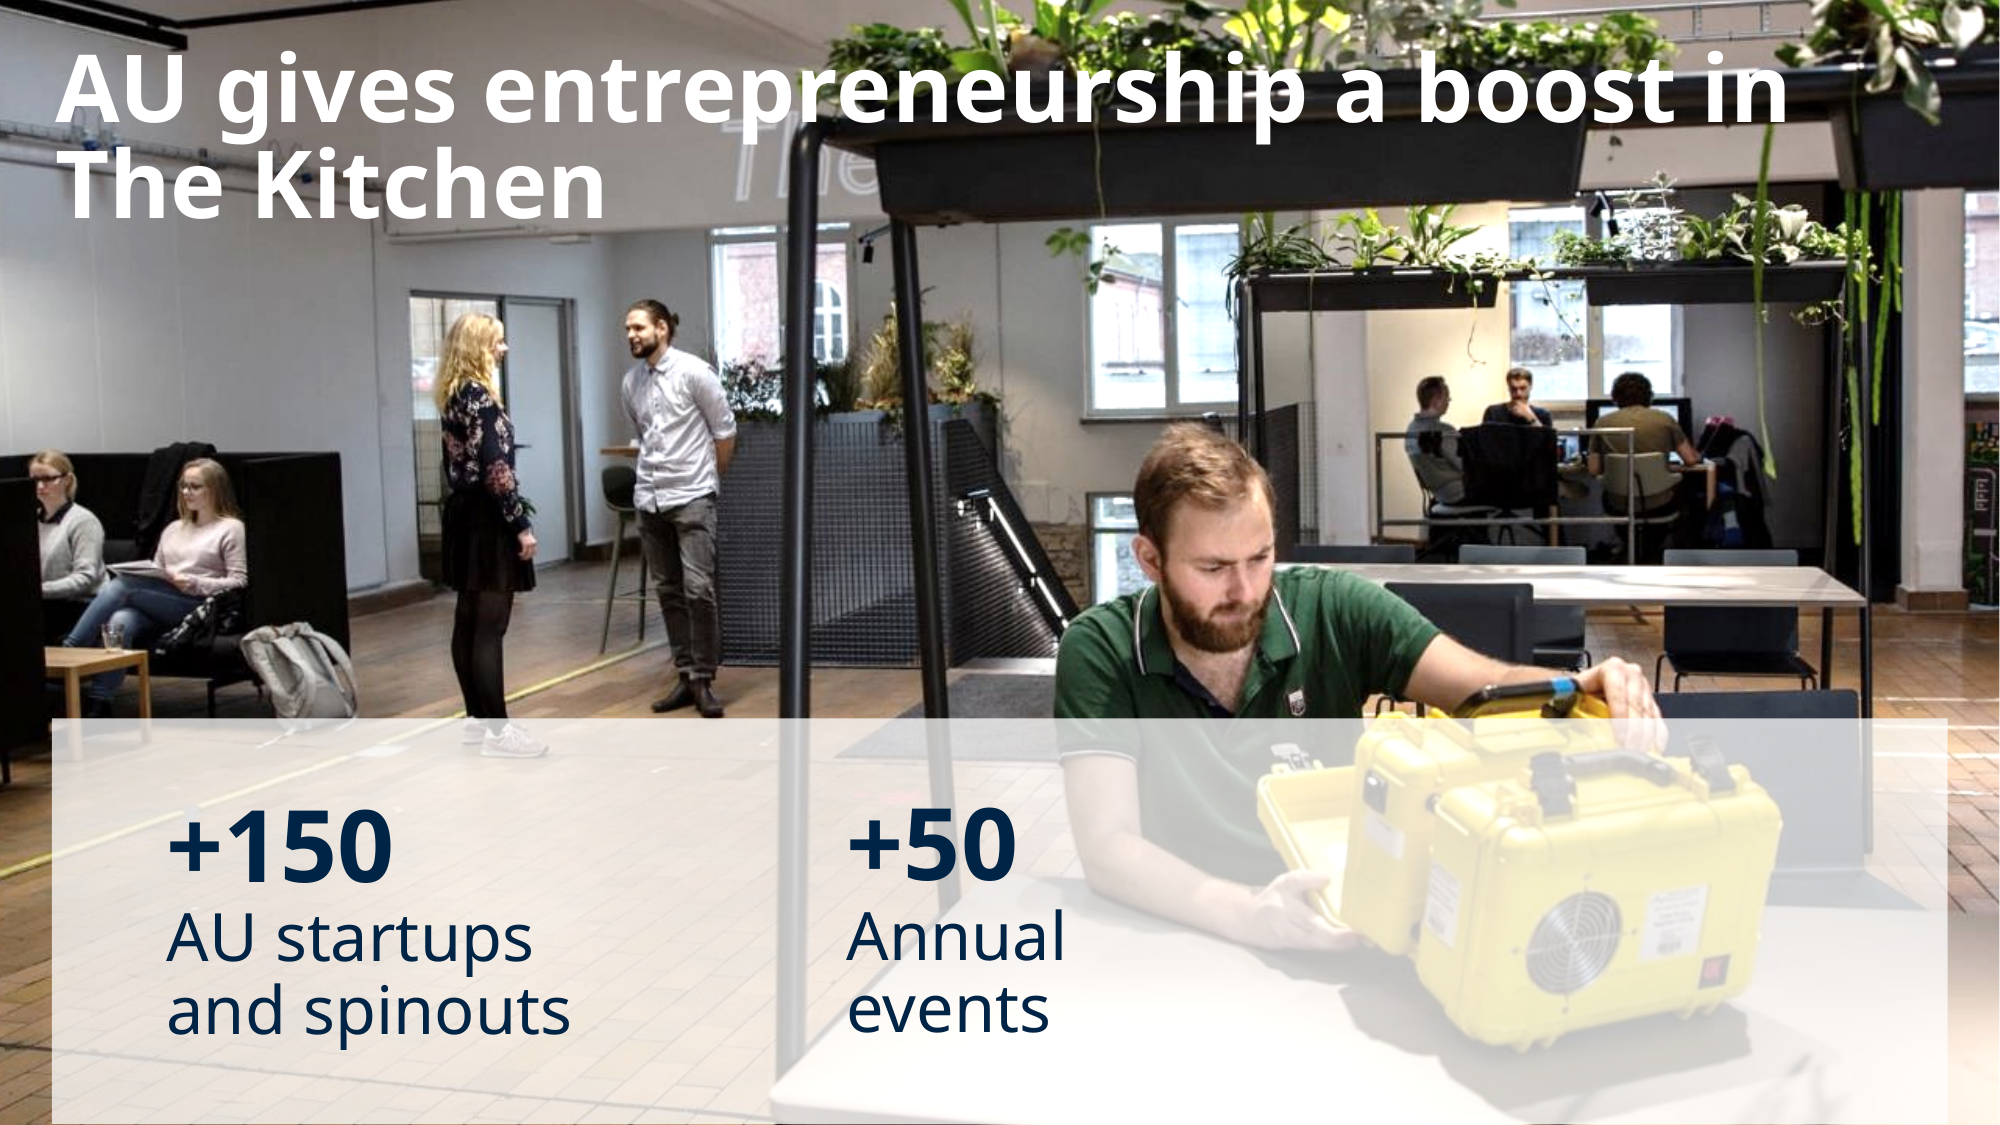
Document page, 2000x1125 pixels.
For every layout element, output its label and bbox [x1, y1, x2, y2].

picture [0, 0, 2000, 1125]
text_box [51, 718, 1948, 1125]
